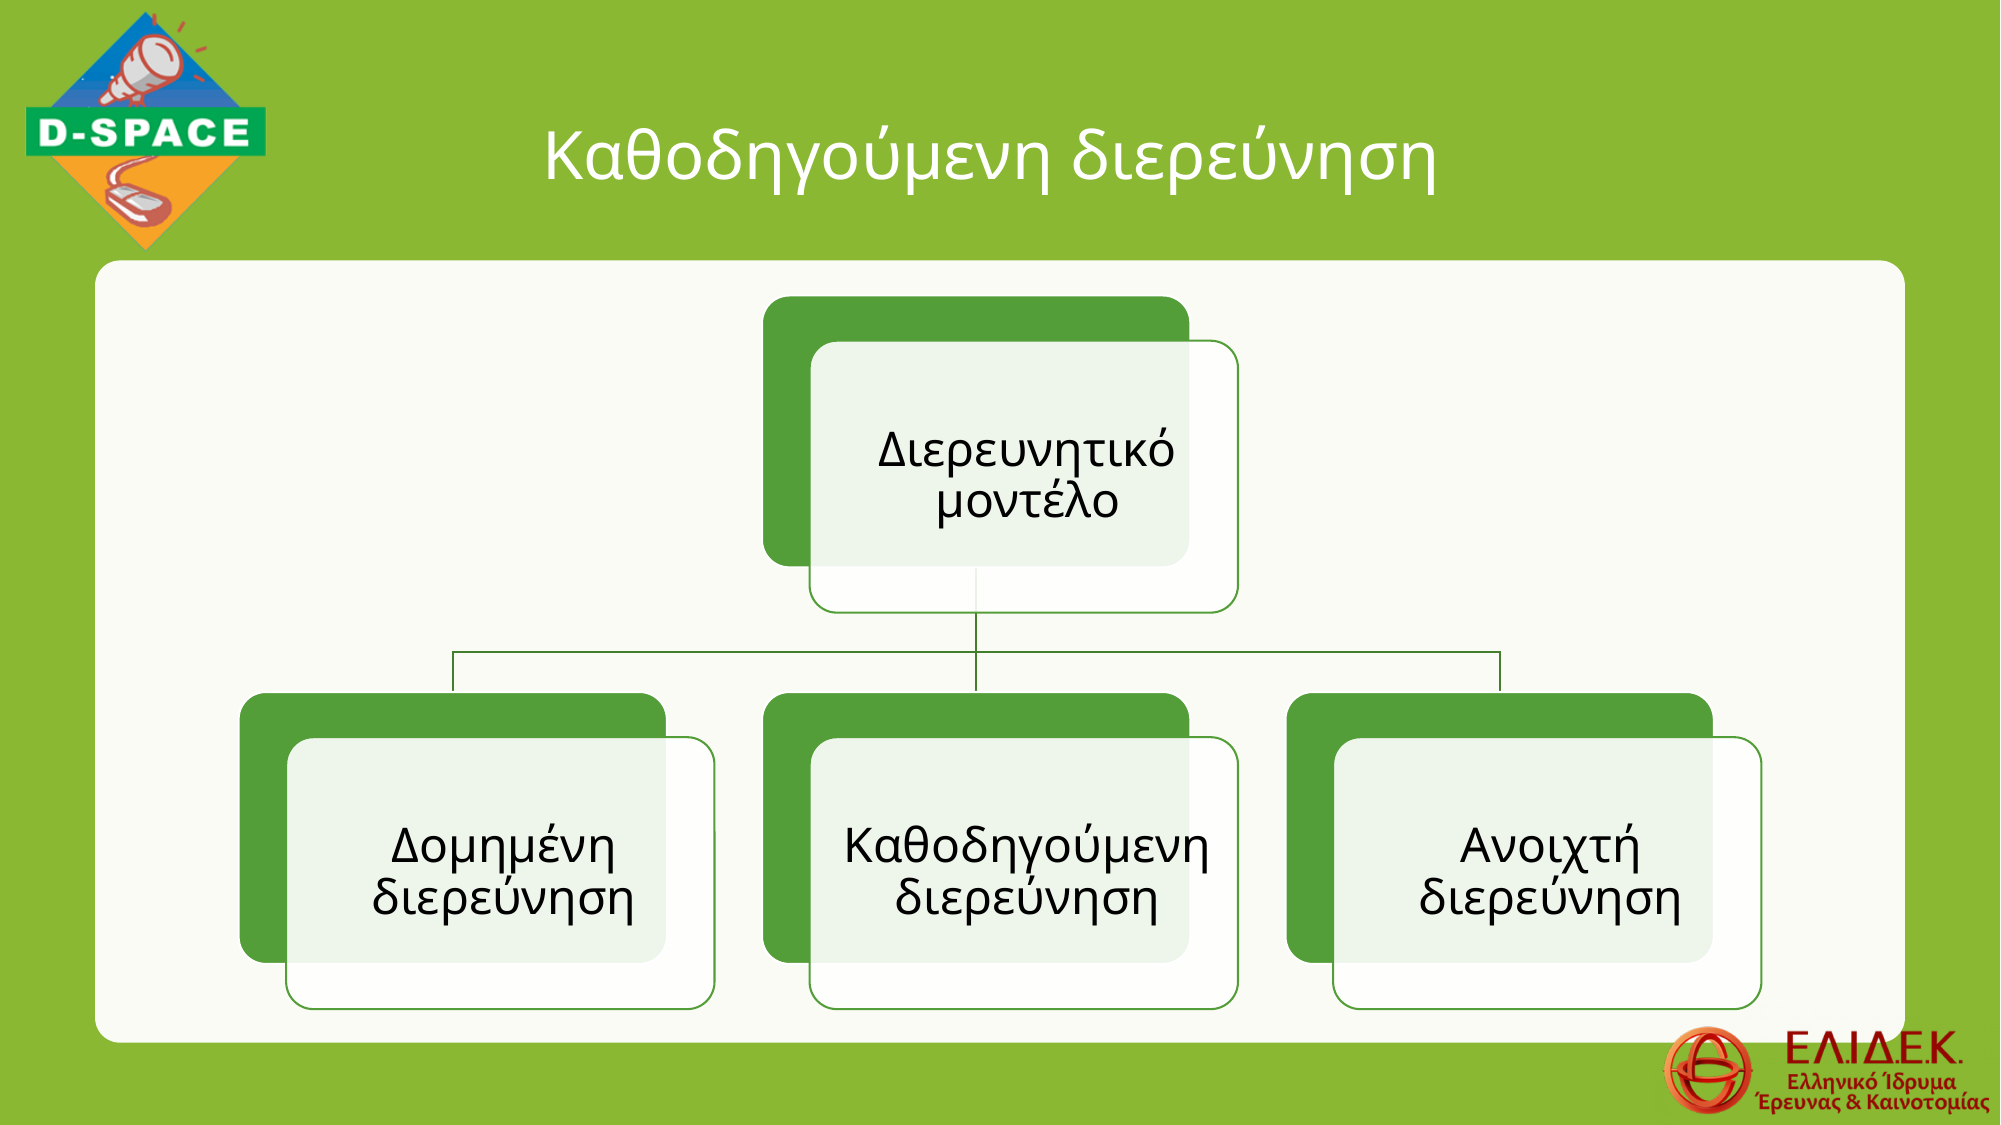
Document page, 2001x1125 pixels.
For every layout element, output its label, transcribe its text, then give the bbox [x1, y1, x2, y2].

title Καθοδηγούμενη διερεύνηση [300, 75, 1863, 241]
text_box [94, 259, 1906, 1044]
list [137, 295, 1863, 1010]
picture [18, 11, 300, 252]
text_box [0, 0, 2000, 1125]
picture [1655, 993, 2000, 1125]
